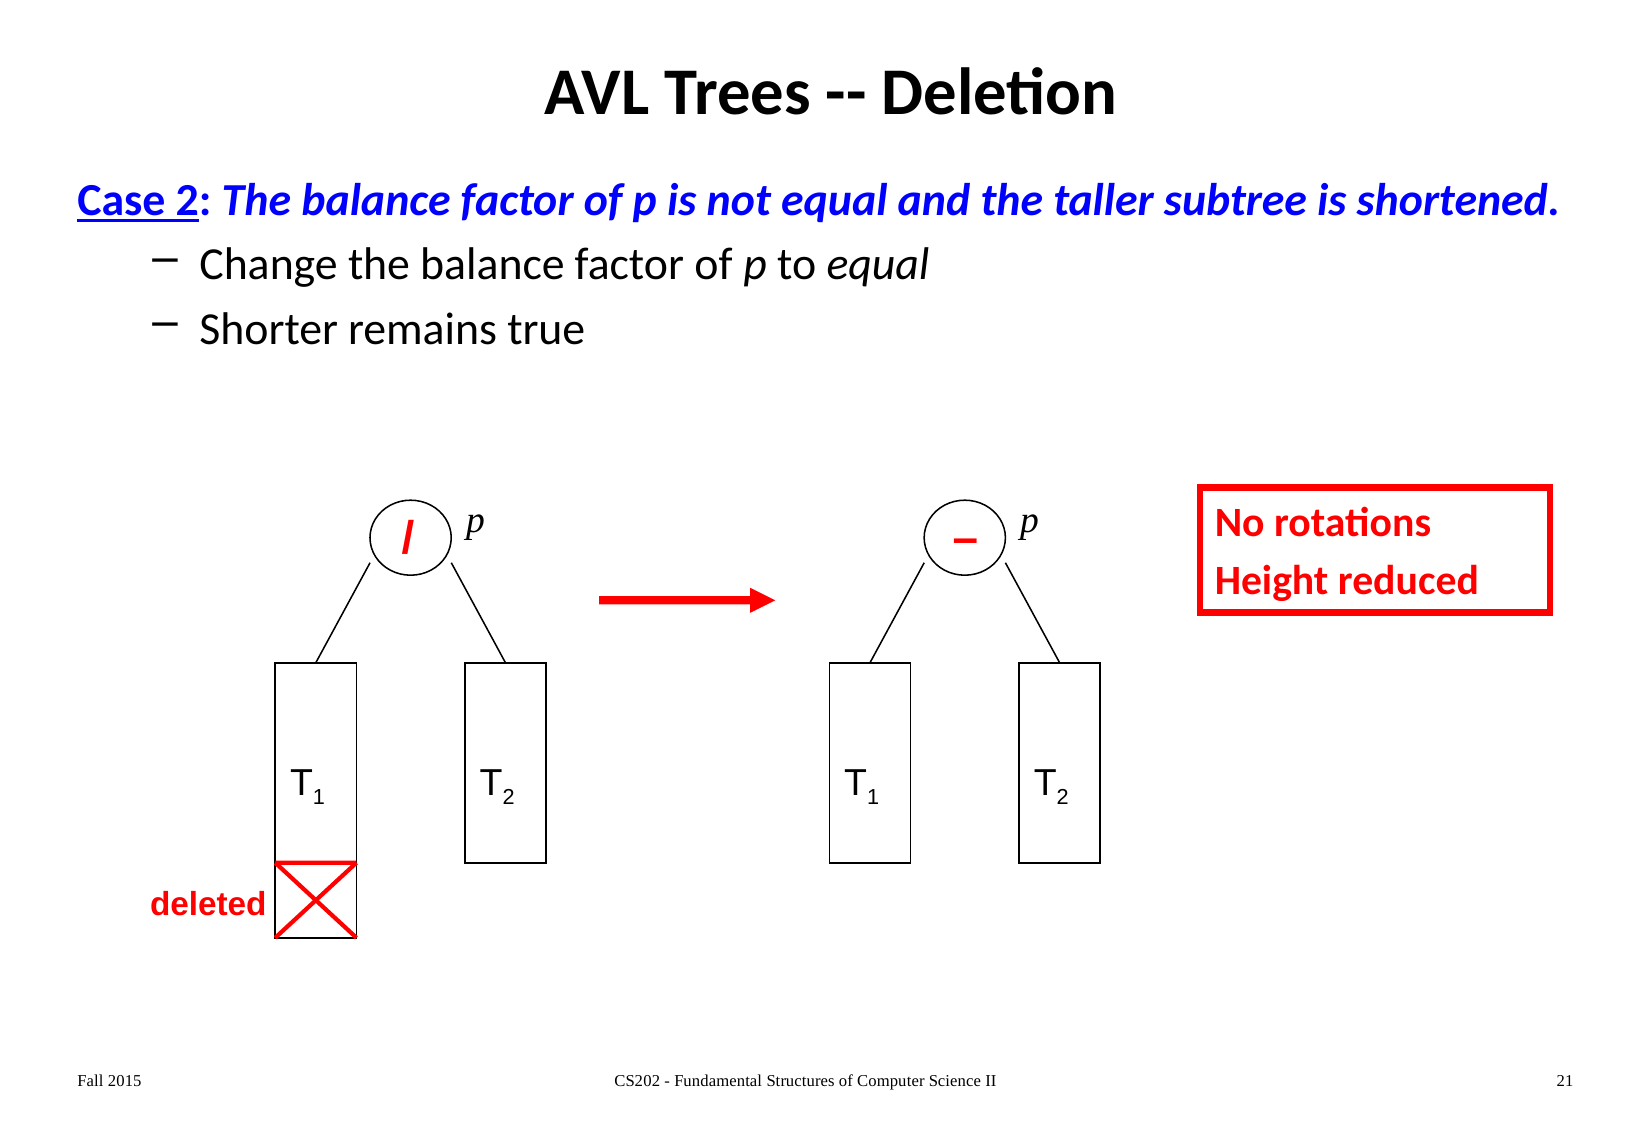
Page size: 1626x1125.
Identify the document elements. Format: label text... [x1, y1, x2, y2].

title AVL Trees -- Deletion [62, 24, 1600, 151]
list Case 2: The balance factor of p is not equal and the taller subtree is shortened. Change the balance factor of p to equal Shorter remains true [62, 162, 1625, 400]
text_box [135, 487, 1101, 938]
footer CS202 - Fundamental Structures of Computer Science II [500, 1062, 1111, 1101]
slide_number Fall 2015 [62, 1062, 402, 1101]
slide_number 21 [1249, 1062, 1589, 1101]
text_box No rotations Height reduced [1200, 487, 1550, 613]
